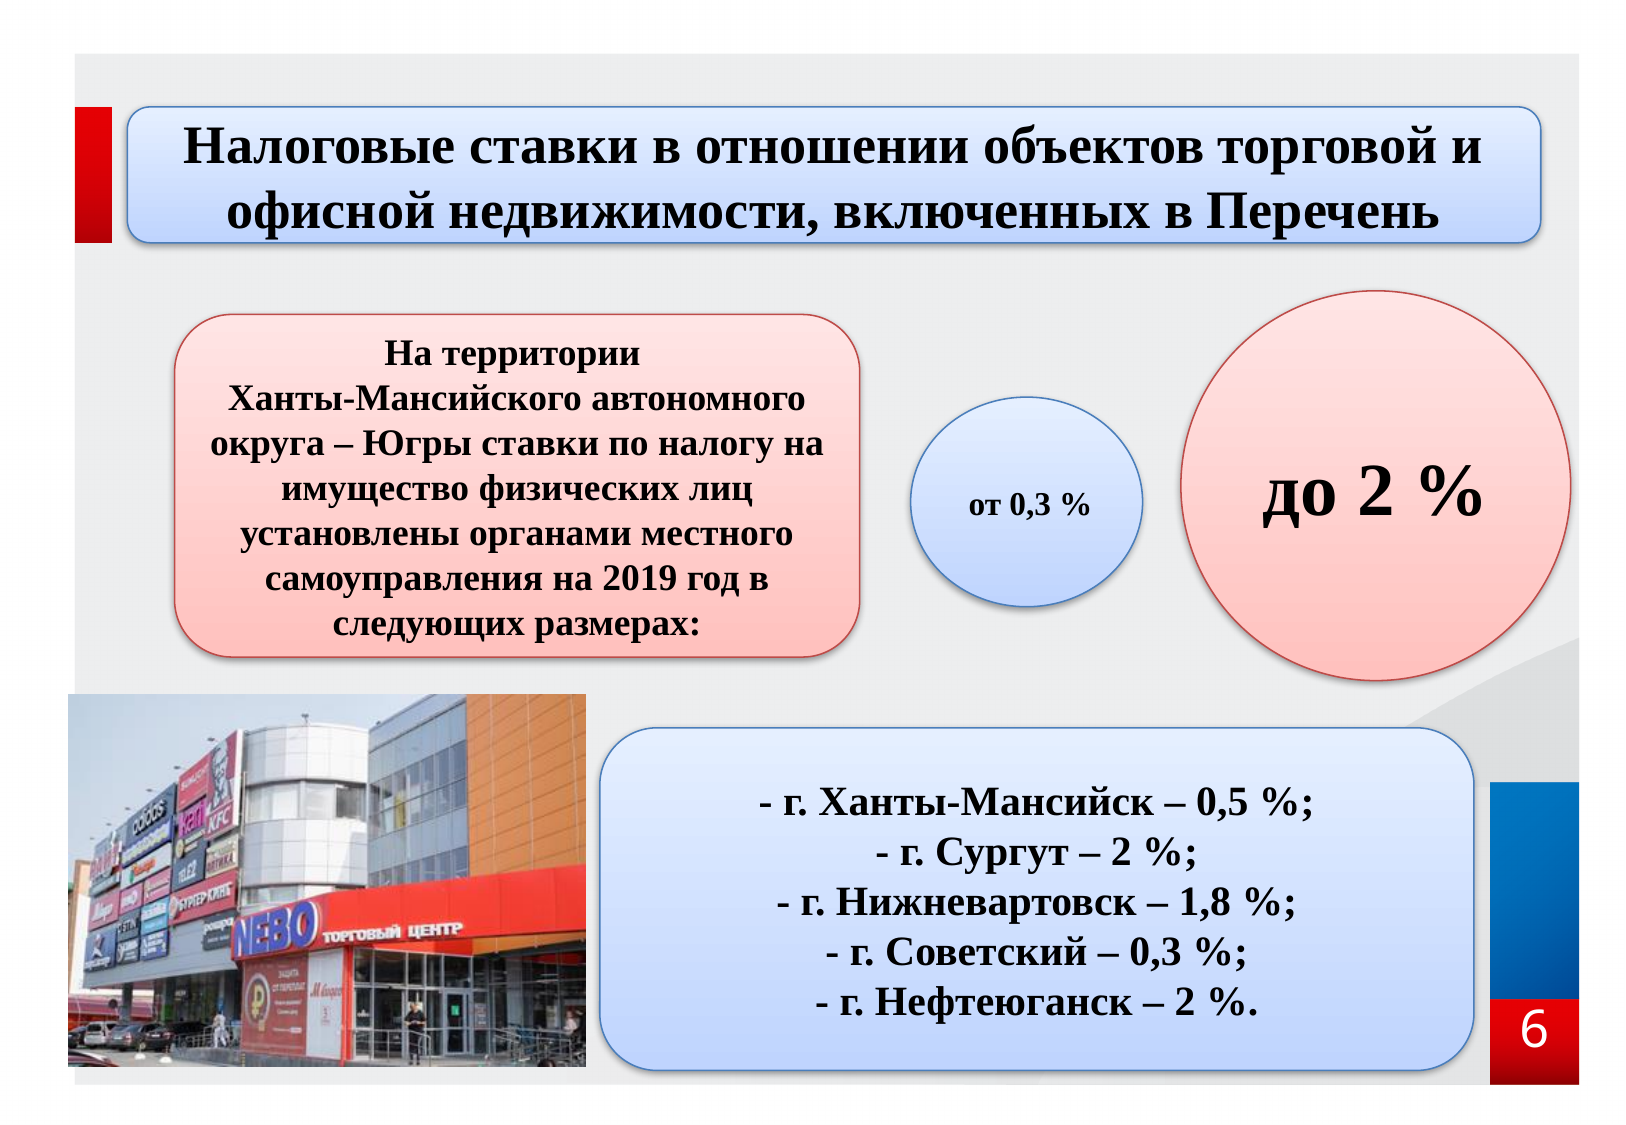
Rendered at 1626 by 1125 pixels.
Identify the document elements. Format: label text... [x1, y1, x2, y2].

text_box до 2 % [1180, 290, 1572, 682]
slide_number 6 [1479, 991, 1590, 1095]
text_box - г. Ханты-Мансийск – 0,5 %; - г. Сургут – 2 %; - г. Нижневартовск – 1,8 %; - г. Советский – 0,3 %; - г. Нефтеюганск – 2 %. [598, 727, 1475, 1072]
text_box На территории Ханты-Мансийского автономного округа – Югры ставки по налогу на имущество физических лиц установлены органами местного самоуправления на 2019 год в следующих размерах: [173, 313, 861, 658]
text_box от 0,3 % [909, 396, 1144, 608]
text_box Налоговые ставки в отношении объектов торговой и офисной недвижимости, включенных в Перечень [126, 106, 1542, 244]
text_box [174, 101, 1403, 173]
picture [0, 0, 1625, 1125]
